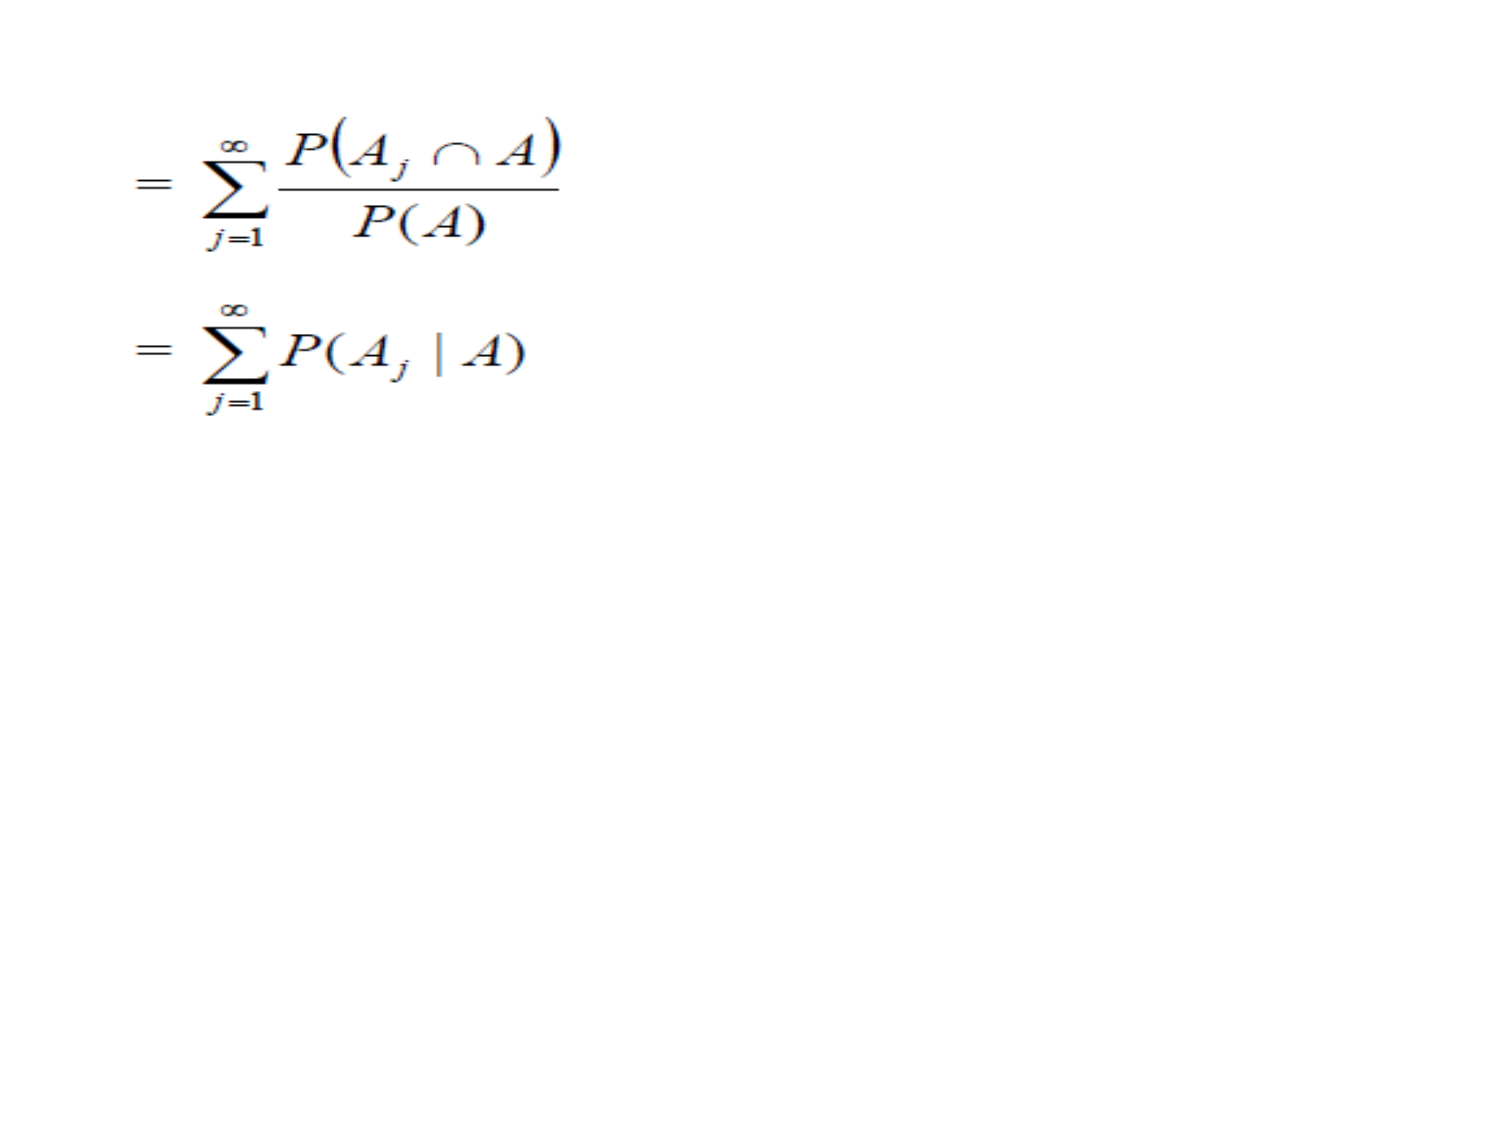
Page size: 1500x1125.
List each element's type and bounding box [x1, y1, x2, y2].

picture [87, 99, 623, 438]
